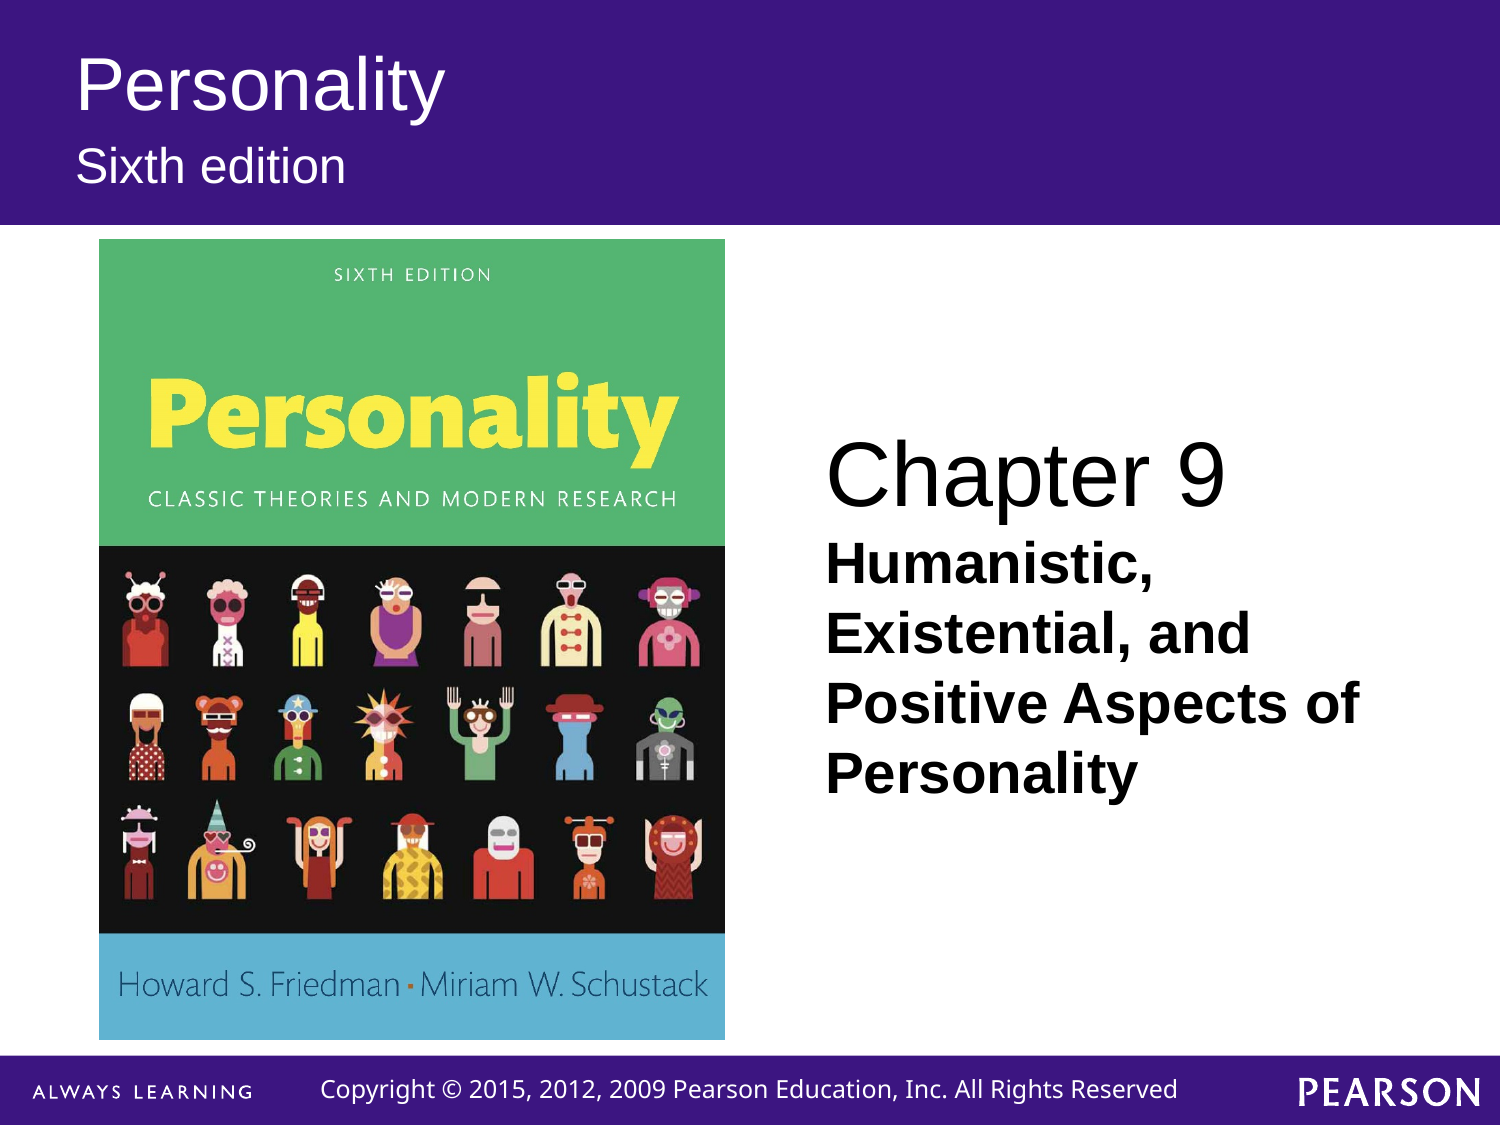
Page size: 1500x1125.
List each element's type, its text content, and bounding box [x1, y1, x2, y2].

list Sixth edition [75, 133, 1425, 213]
list Humanistic, Existential, and Positive Aspects of Personality [825, 525, 1425, 1005]
list Chapter 9 [825, 262, 1425, 525]
title Personality [75, 35, 1425, 133]
picture [99, 239, 726, 1040]
